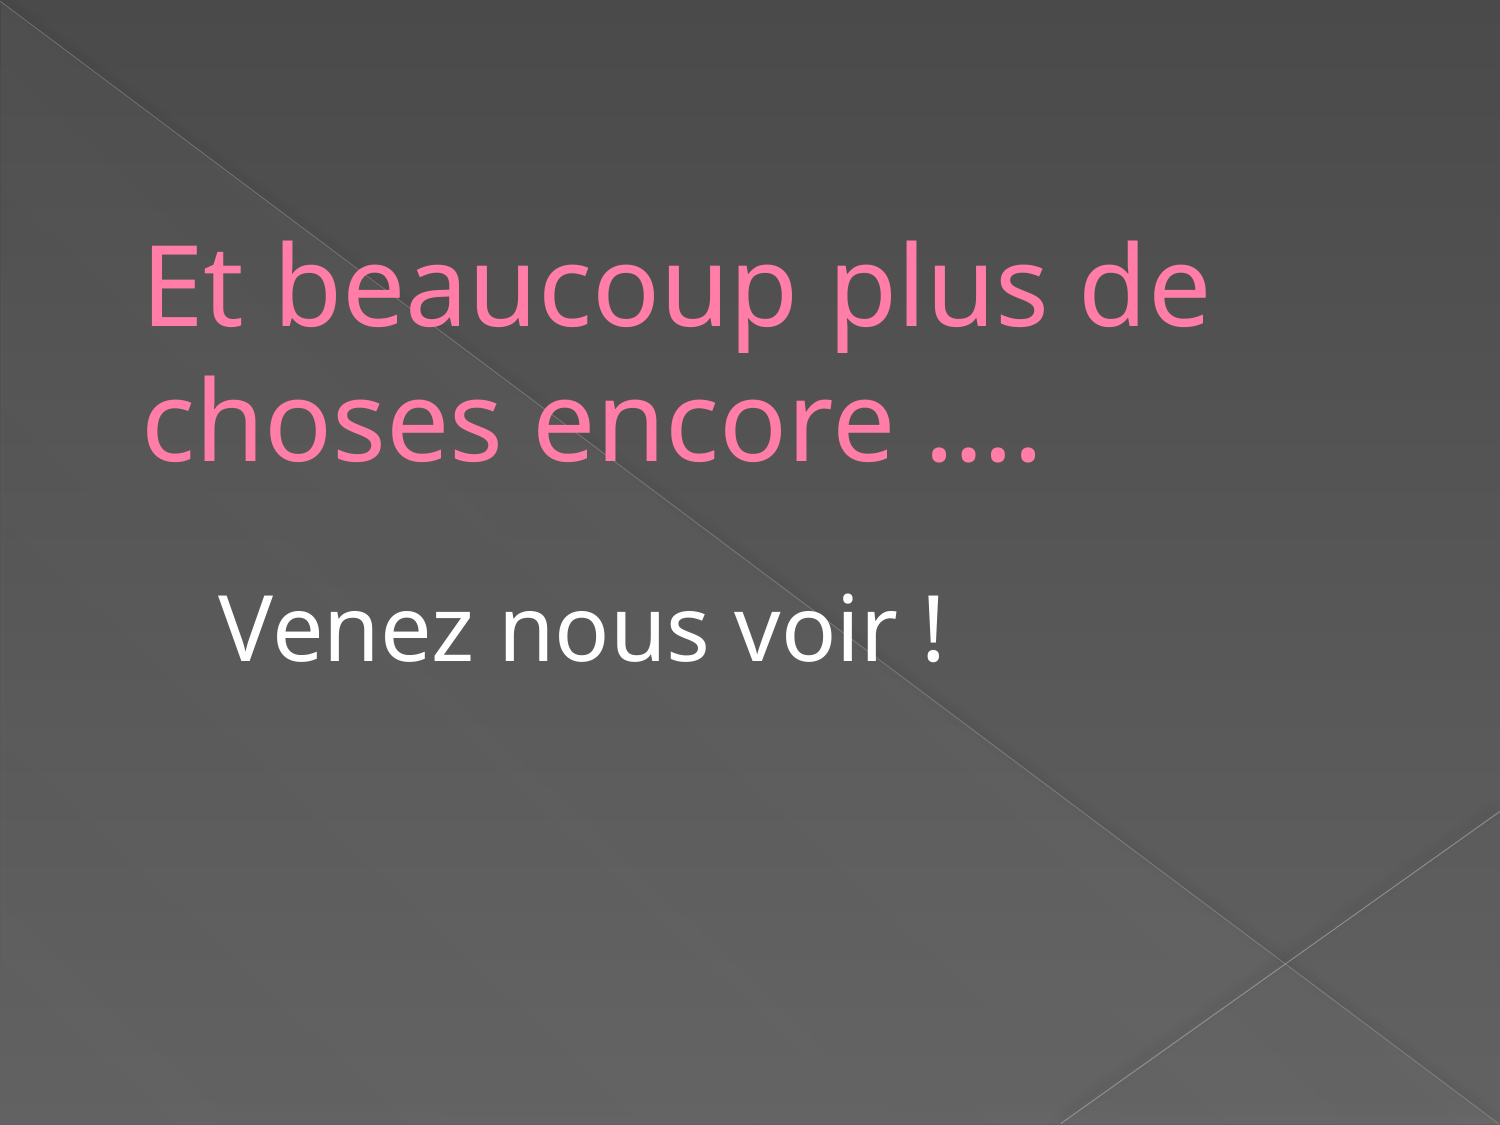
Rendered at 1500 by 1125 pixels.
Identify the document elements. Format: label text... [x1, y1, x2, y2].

list Venez nous voir ! [75, 562, 1425, 797]
title Et beaucoup plus de choses encore …. [46, 234, 1397, 464]
